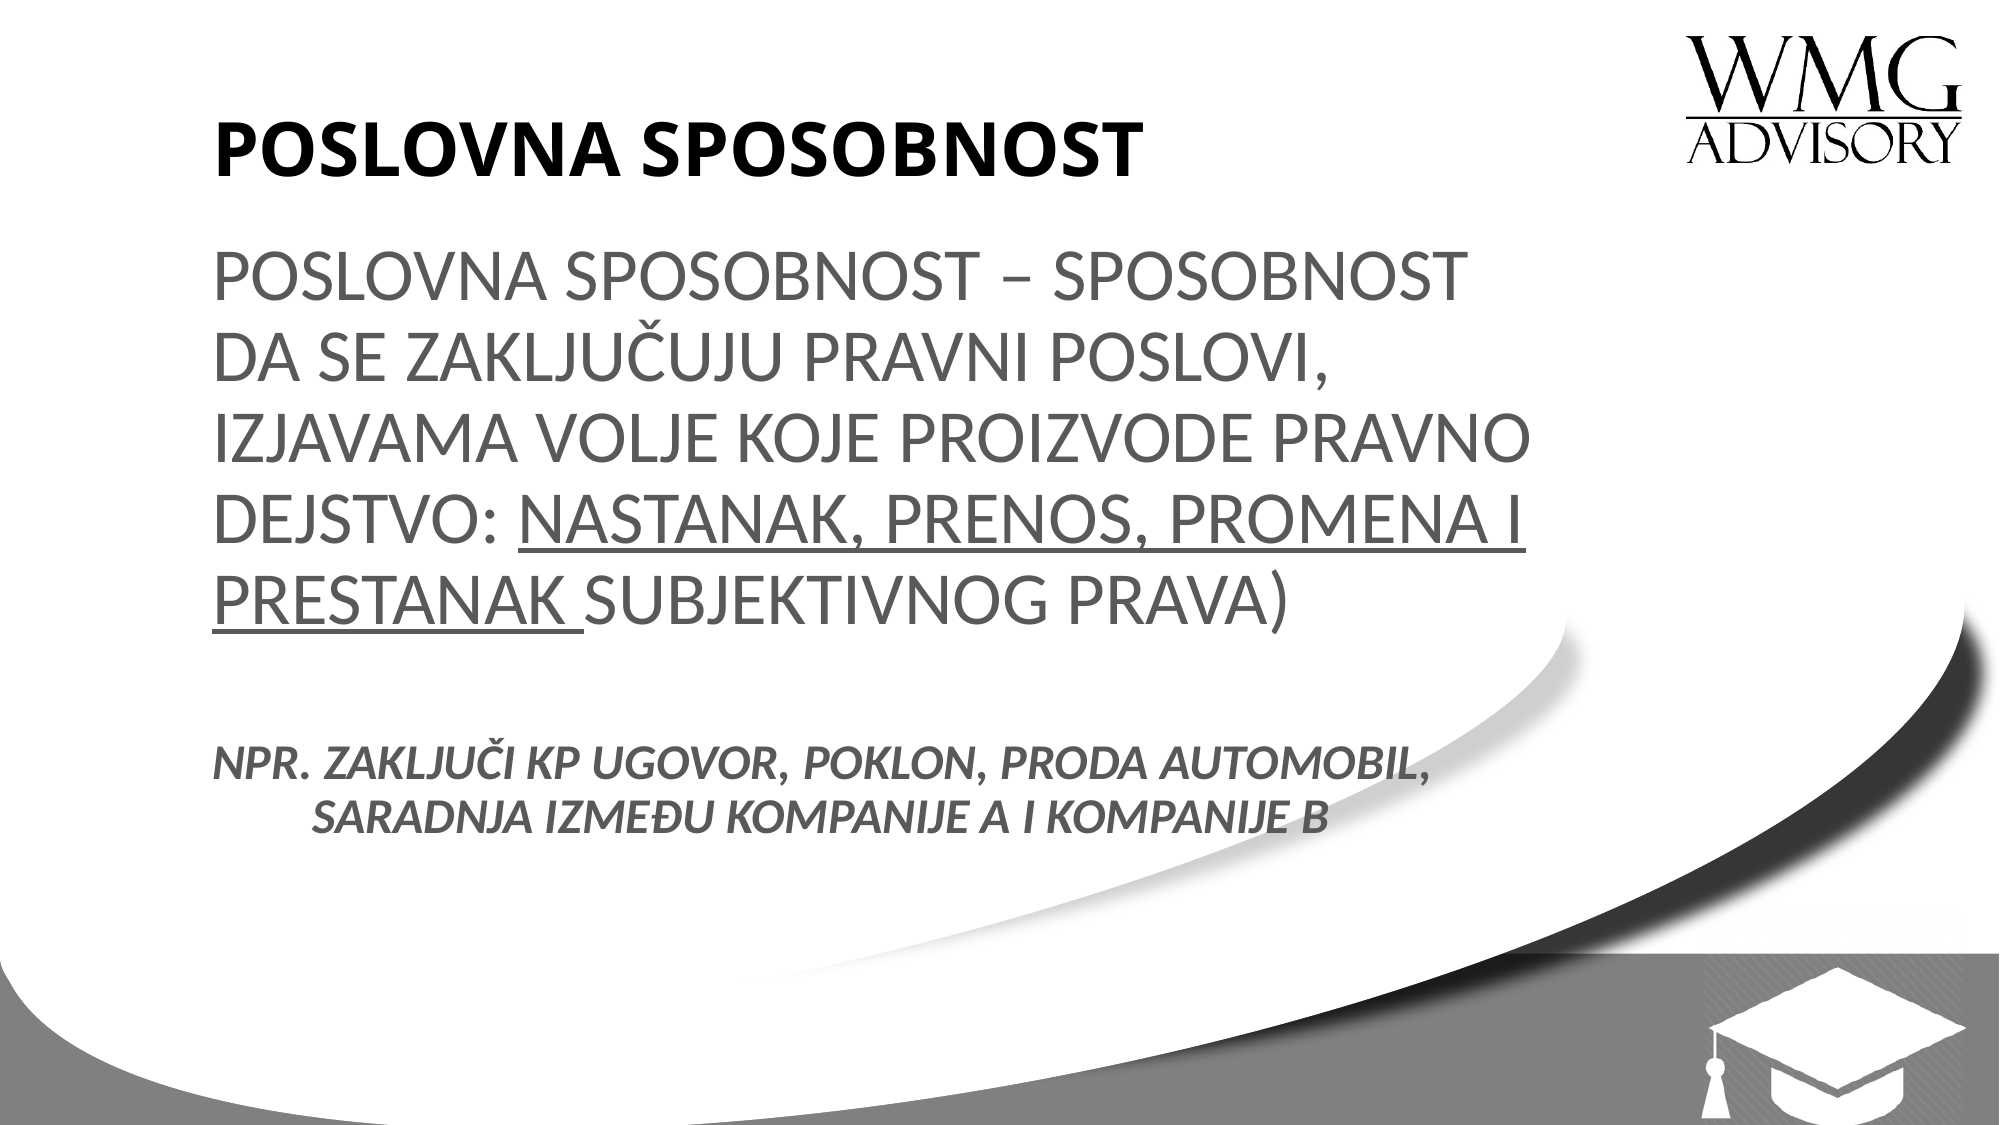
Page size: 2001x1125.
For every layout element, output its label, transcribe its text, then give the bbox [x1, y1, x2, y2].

title POSLOVNA SPOSOBNOST [197, 104, 1550, 228]
list POSLOVNA SPOSOBNOST – SPOSOBNOST DA SE ZAKLJUČUJU PRAVNI POSLOVI, IZJAVAMA VOLJE KOJE PROIZVODE PRAVNO DEJSTVO: NASTANAK, PRENOS, PROMENA I PRESTANAK SUBJEKTIVNOG PRAVA) NPR. ZAKLJUČI KP UGOVOR, POKLON, PRODA AUTOMOBIL, SARADNJA IZMEĐU KOMPANIJE A I KOMPANIJE B [197, 228, 1550, 1062]
picture [1681, 36, 1966, 166]
